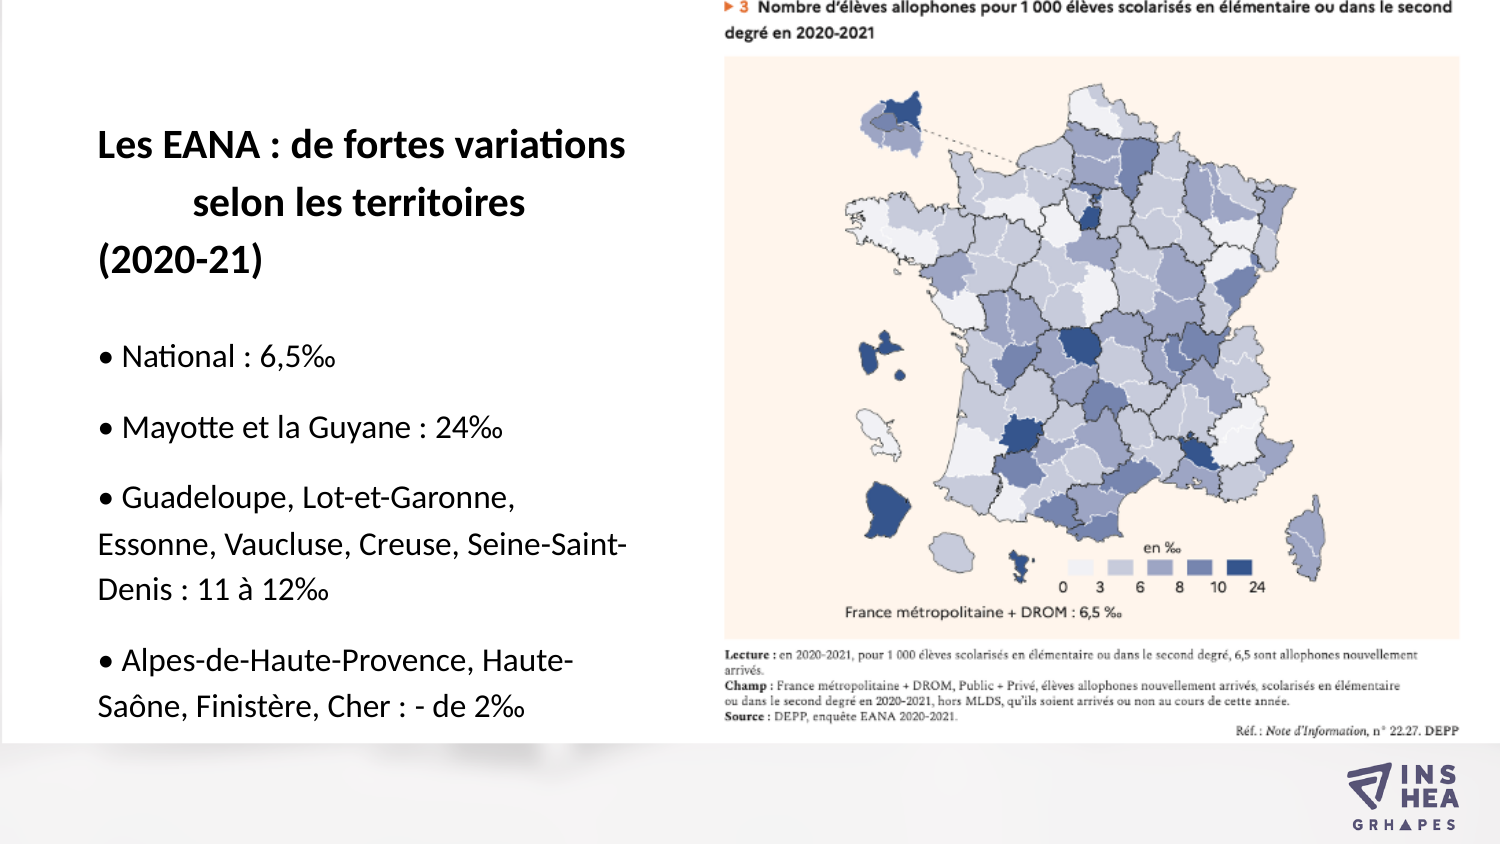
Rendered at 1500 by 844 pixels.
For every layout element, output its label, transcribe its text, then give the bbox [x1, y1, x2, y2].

picture [0, 0, 1500, 844]
text_box Les EANA : de fortes variations selon les territoires (2020-21) • National : 6,5‰ • Mayotte et la Guyane : 24‰ • Guadeloupe, Lot-et-Garonne, Essonne, Vaucluse, Creuse, Seine-Saint-Denis : 11 à 12‰ • Alpes-de-Haute-Provence, Haute-Saône, Finistère, Cher : - de 2‰ [82, 94, 651, 800]
